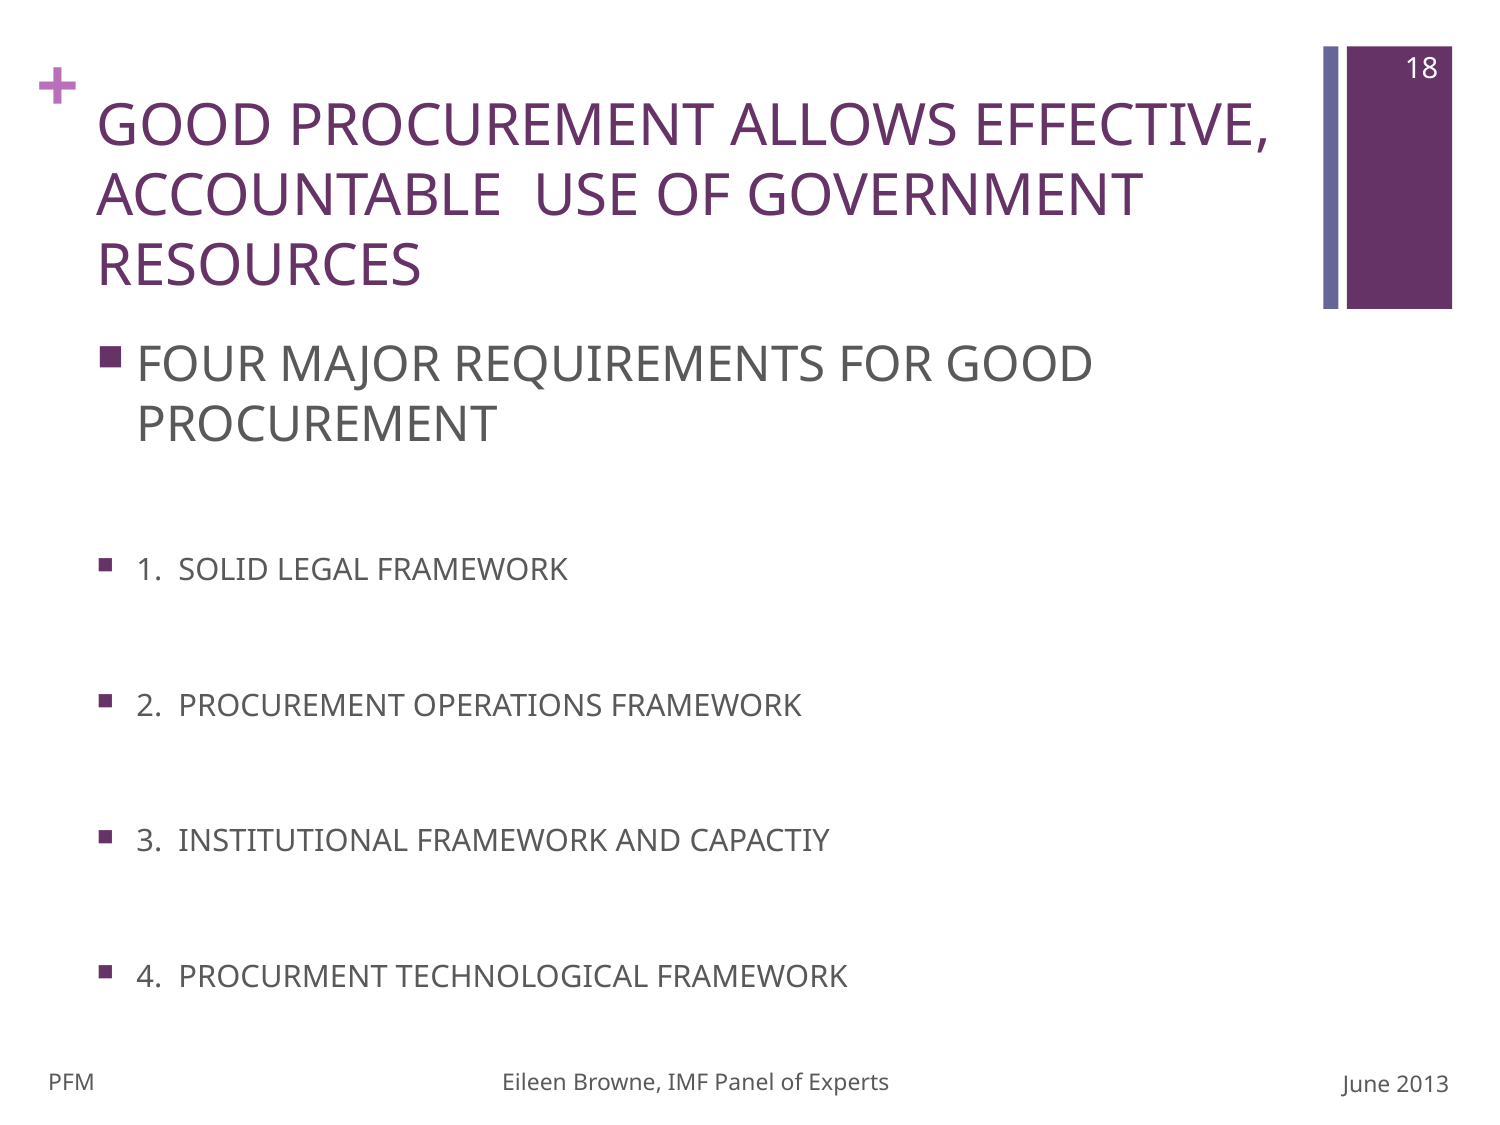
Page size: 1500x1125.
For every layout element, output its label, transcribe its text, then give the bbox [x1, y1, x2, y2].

slide_number 18 [1362, 39, 1454, 100]
title GOOD PROCUREMENT ALLOWS EFFECTIVE, ACCOUNTABLE USE OF GOVERNMENT RESOURCES [81, 79, 1322, 263]
list FOUR MAJOR REQUIREMENTS FOR GOOD PROCUREMENT 1. SOLID LEGAL FRAMEWORK 2. PROCUREMENT OPERATIONS FRAMEWORK 3. INSTITUTIONAL FRAMEWORK AND CAPACTIY 4. PROCURMENT TECHNOLOGICAL FRAMEWORK [81, 324, 1322, 1005]
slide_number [1114, 1053, 1465, 1114]
footer PFM Eileen Browne, IMF Panel of Experts [33, 1053, 1038, 1114]
